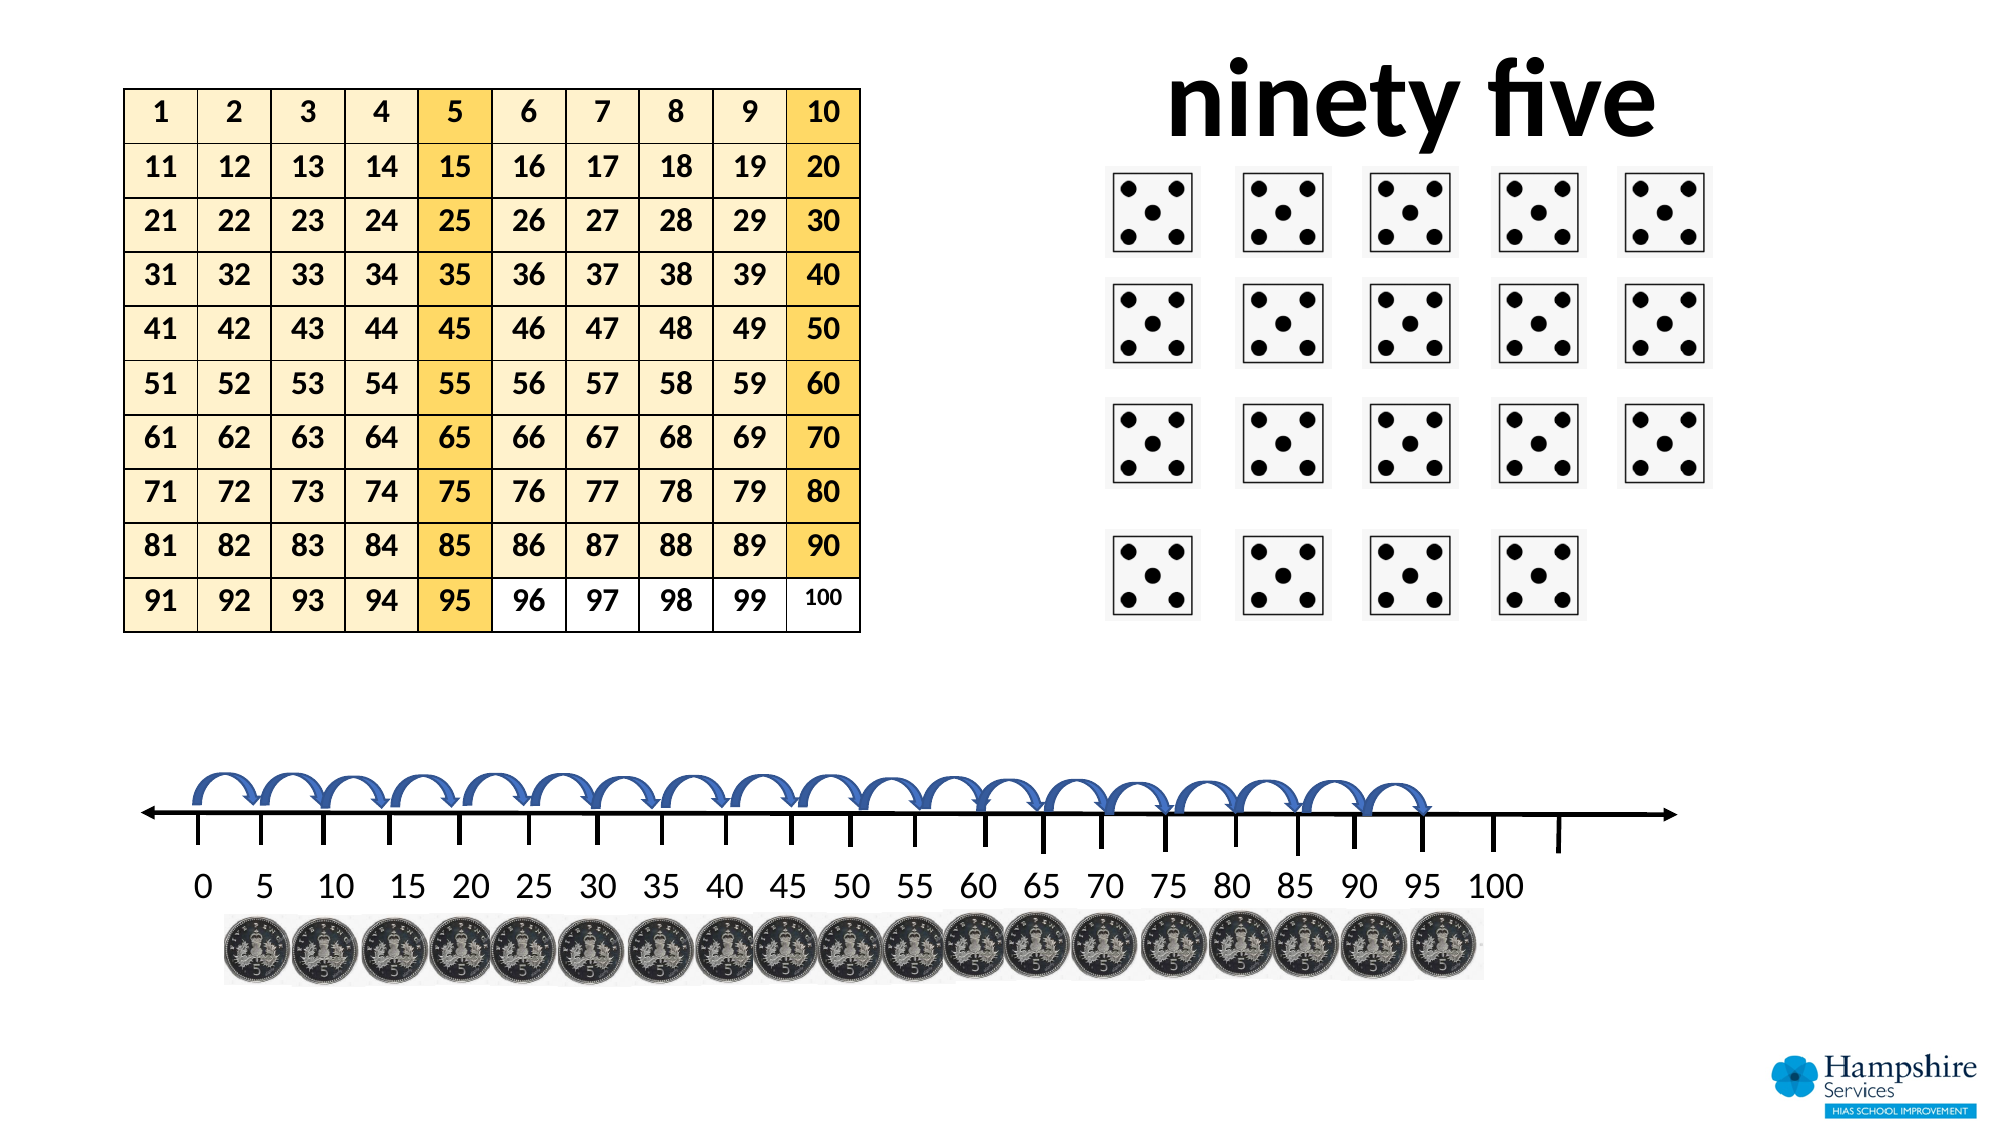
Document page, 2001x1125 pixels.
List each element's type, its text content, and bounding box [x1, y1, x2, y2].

table_cell 91 [125, 579, 197, 631]
text_box [390, 774, 461, 808]
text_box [140, 812, 1678, 915]
table_cell 19 [714, 144, 786, 197]
table_cell 42 [198, 307, 270, 360]
picture [1235, 397, 1332, 489]
picture [1491, 277, 1587, 369]
table_cell 69 [714, 416, 786, 468]
picture [1105, 397, 1201, 489]
table_cell 18 [640, 144, 712, 197]
text_box [192, 772, 260, 806]
table_cell 44 [346, 307, 417, 360]
picture [1617, 277, 1713, 369]
table_header 4 [346, 90, 417, 143]
table_cell 40 [787, 253, 859, 305]
text_box [730, 774, 798, 808]
table_cell 51 [125, 361, 197, 414]
table_cell 89 [714, 524, 786, 577]
table_cell 97 [567, 579, 638, 631]
table_cell 36 [493, 253, 565, 305]
picture [1491, 529, 1587, 621]
table_header 6 [493, 90, 565, 143]
table_cell 38 [640, 253, 712, 305]
table_cell 24 [346, 199, 417, 251]
picture [1362, 277, 1459, 369]
text_box [1043, 778, 1108, 812]
table_cell 70 [787, 416, 859, 468]
text_box [1233, 779, 1302, 812]
table_cell 11 [125, 144, 197, 197]
table_cell 67 [567, 416, 638, 468]
table_cell 50 [787, 307, 859, 360]
table_cell 55 [419, 361, 491, 414]
text_box [660, 774, 731, 809]
table_cell 58 [640, 361, 712, 414]
table_cell 90 [787, 524, 859, 577]
table_cell 82 [198, 524, 270, 577]
table_cell 14 [346, 144, 417, 197]
table_cell 27 [567, 199, 638, 251]
table_cell 80 [787, 470, 859, 522]
table_cell 43 [272, 307, 344, 360]
table_cell 37 [567, 253, 638, 305]
table_cell 86 [493, 524, 565, 577]
table_cell 72 [198, 470, 270, 522]
table_cell 77 [567, 470, 638, 522]
picture [1617, 397, 1713, 489]
table_cell 79 [714, 470, 786, 522]
text_box [921, 776, 983, 810]
table_cell 63 [272, 416, 344, 468]
text_box [976, 778, 1045, 812]
table_cell 39 [714, 253, 786, 305]
table_header 10 [787, 90, 859, 143]
table_cell 34 [346, 253, 417, 305]
text_box [858, 777, 923, 811]
table_cell 33 [272, 253, 344, 305]
table_cell 41 [125, 307, 197, 360]
table_header 9 [714, 90, 786, 143]
picture [1235, 277, 1332, 369]
table_cell 52 [198, 361, 270, 414]
table_cell 15 [419, 144, 491, 197]
text_box [1362, 782, 1433, 812]
table_header 8 [640, 90, 712, 143]
table_cell 57 [567, 361, 638, 414]
table_cell 16 [493, 144, 565, 197]
table_cell 48 [640, 307, 712, 360]
table_header 5 [419, 90, 491, 143]
text_box [797, 774, 862, 808]
table_cell 20 [787, 144, 859, 197]
picture [1362, 397, 1459, 489]
table_cell 74 [346, 470, 417, 522]
table_cell 93 [272, 579, 344, 631]
table_cell 47 [567, 307, 638, 360]
text_box [1174, 780, 1237, 812]
table_cell 49 [714, 307, 786, 360]
picture [1105, 277, 1201, 369]
table_cell 45 [419, 307, 491, 360]
table_cell 95 [419, 579, 491, 631]
picture [1105, 166, 1201, 258]
table_cell 30 [787, 199, 859, 251]
picture [1235, 529, 1332, 621]
text_box [320, 775, 391, 809]
table_cell 94 [346, 579, 417, 631]
table_cell 31 [125, 253, 197, 305]
table_header 1 [125, 90, 197, 143]
picture [1491, 166, 1587, 258]
table_cell 21 [125, 199, 197, 251]
table_cell 88 [640, 524, 712, 577]
text_box [530, 773, 594, 807]
table_cell 35 [419, 253, 491, 305]
table_cell 61 [125, 416, 197, 468]
text_box [462, 772, 531, 807]
table_cell 75 [419, 470, 491, 522]
table_header 3 [272, 90, 344, 143]
table_cell 98 [640, 579, 712, 631]
table_cell 64 [346, 416, 417, 468]
table_cell 29 [714, 199, 786, 251]
table_cell 13 [272, 144, 344, 197]
picture [1761, 1037, 1991, 1125]
picture [224, 908, 1485, 987]
text_box [259, 772, 324, 806]
table_cell 17 [567, 144, 638, 197]
table_header 7 [567, 90, 638, 143]
text_box [1104, 781, 1175, 812]
table_cell 84 [346, 524, 417, 577]
table_cell 46 [493, 307, 565, 360]
picture [1362, 529, 1459, 621]
table_cell 78 [640, 470, 712, 522]
table_cell 56 [493, 361, 565, 414]
table_cell 99 [714, 579, 786, 631]
table_cell 12 [198, 144, 270, 197]
table_cell 22 [198, 199, 270, 251]
table_cell 68 [640, 416, 712, 468]
table_cell 28 [640, 199, 712, 251]
table_cell 32 [198, 253, 270, 305]
text_box ninety five [1151, 16, 1674, 167]
table_cell 81 [125, 524, 197, 577]
table_cell 62 [198, 416, 270, 468]
table_cell 65 [419, 416, 491, 468]
table_cell 26 [493, 199, 565, 251]
picture [1617, 166, 1713, 258]
table_cell 71 [125, 470, 197, 522]
table_cell 25 [419, 199, 491, 251]
table_cell 66 [493, 416, 565, 468]
text_box [1301, 780, 1366, 812]
table_cell 53 [272, 361, 344, 414]
table_cell 23 [272, 199, 344, 251]
table_cell 87 [567, 524, 638, 577]
picture [1235, 166, 1332, 258]
table_cell 92 [198, 579, 270, 631]
table_cell 73 [272, 470, 344, 522]
table_cell 100 [787, 579, 859, 631]
table_cell 60 [787, 361, 859, 414]
table_cell 59 [714, 361, 786, 414]
picture [1491, 397, 1587, 489]
table_cell 96 [493, 579, 565, 631]
table_cell 85 [419, 524, 491, 577]
picture [1105, 529, 1201, 621]
table_header 2 [198, 90, 270, 143]
table_cell 54 [346, 361, 417, 414]
picture [1362, 166, 1459, 258]
table_cell 83 [272, 524, 344, 577]
table_cell 76 [493, 470, 565, 522]
text_box [590, 776, 661, 810]
